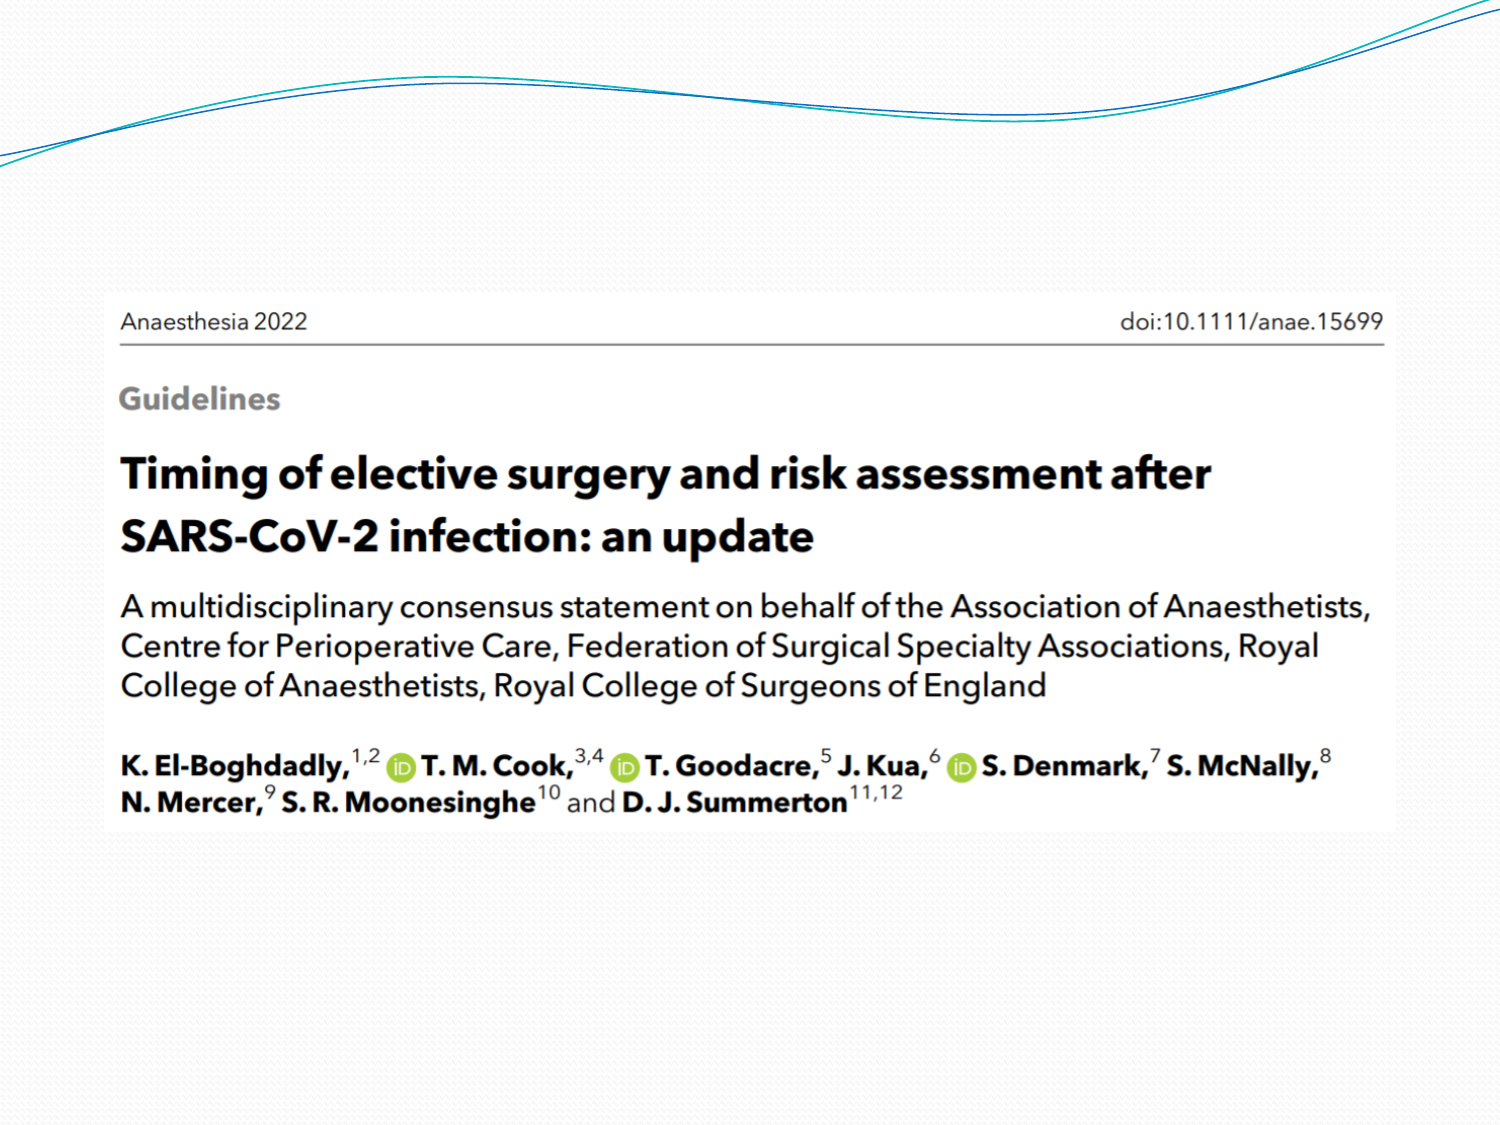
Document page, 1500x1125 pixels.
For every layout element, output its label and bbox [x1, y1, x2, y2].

picture [104, 293, 1396, 832]
